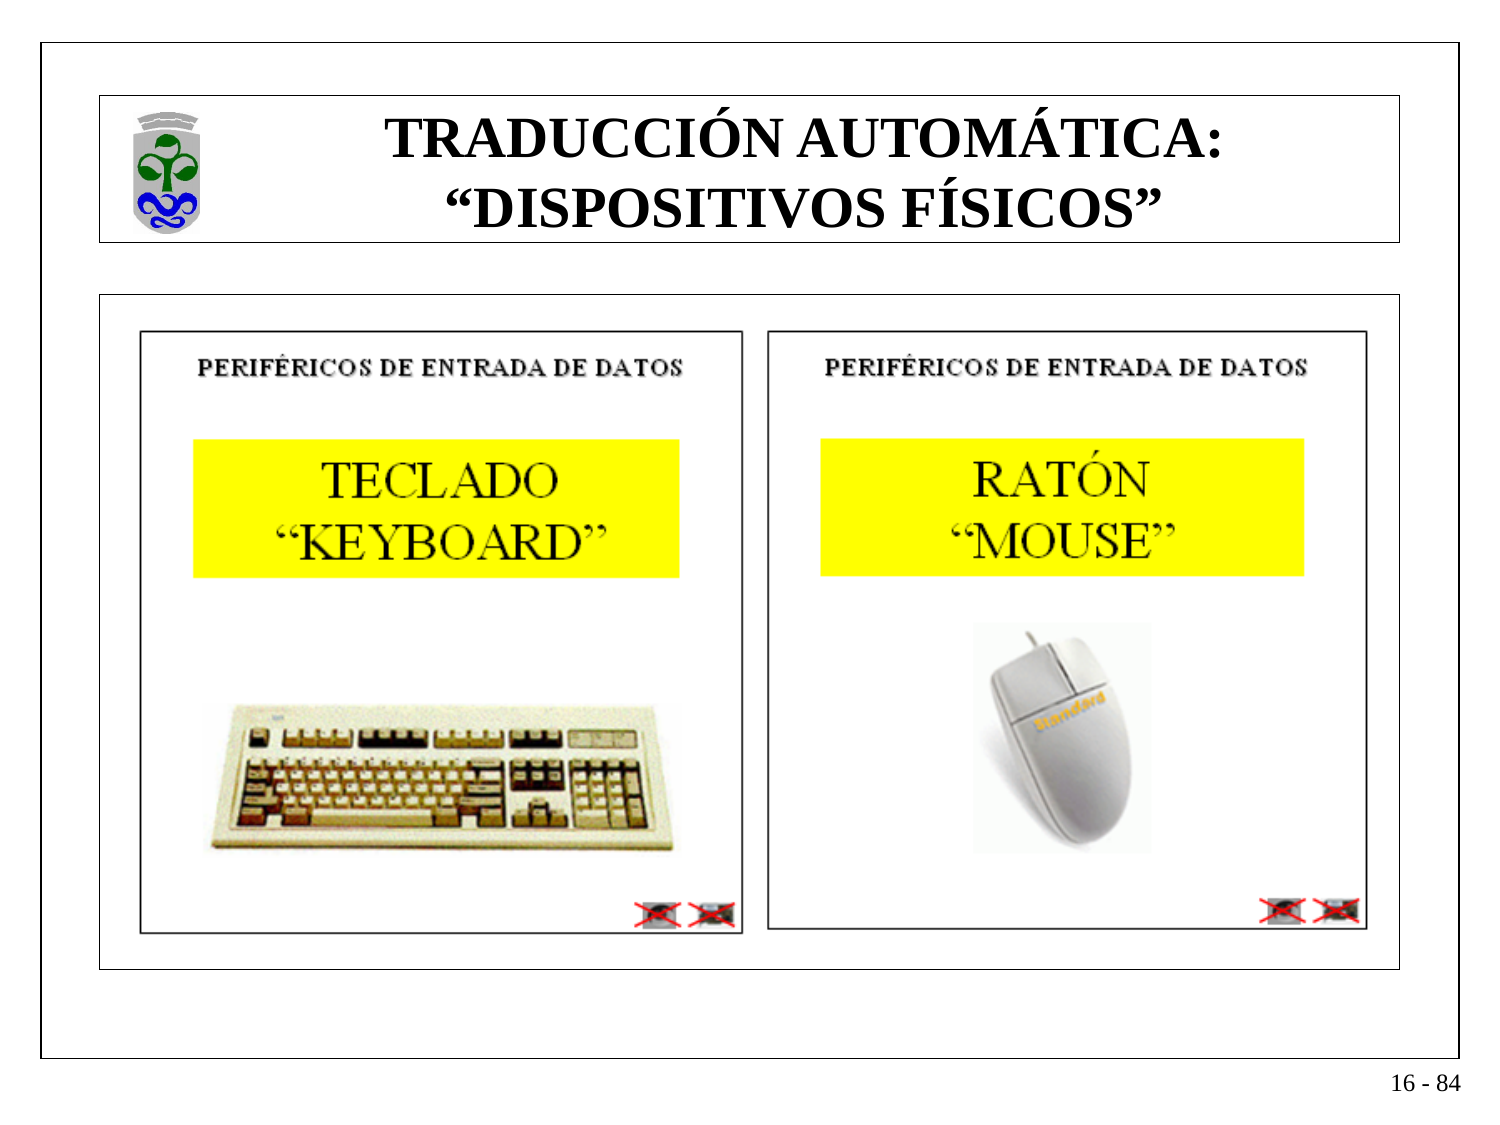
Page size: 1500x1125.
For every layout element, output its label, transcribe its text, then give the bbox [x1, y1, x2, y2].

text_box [133, 112, 200, 234]
slide_number 16 - 84 [1163, 1058, 1477, 1089]
picture [135, 326, 750, 941]
title TRADUCCIÓN AUTOMÁTICA: “DISPOSITIVOS FÍSICOS” [99, 95, 1400, 243]
list [99, 294, 1400, 970]
picture [761, 326, 1376, 935]
